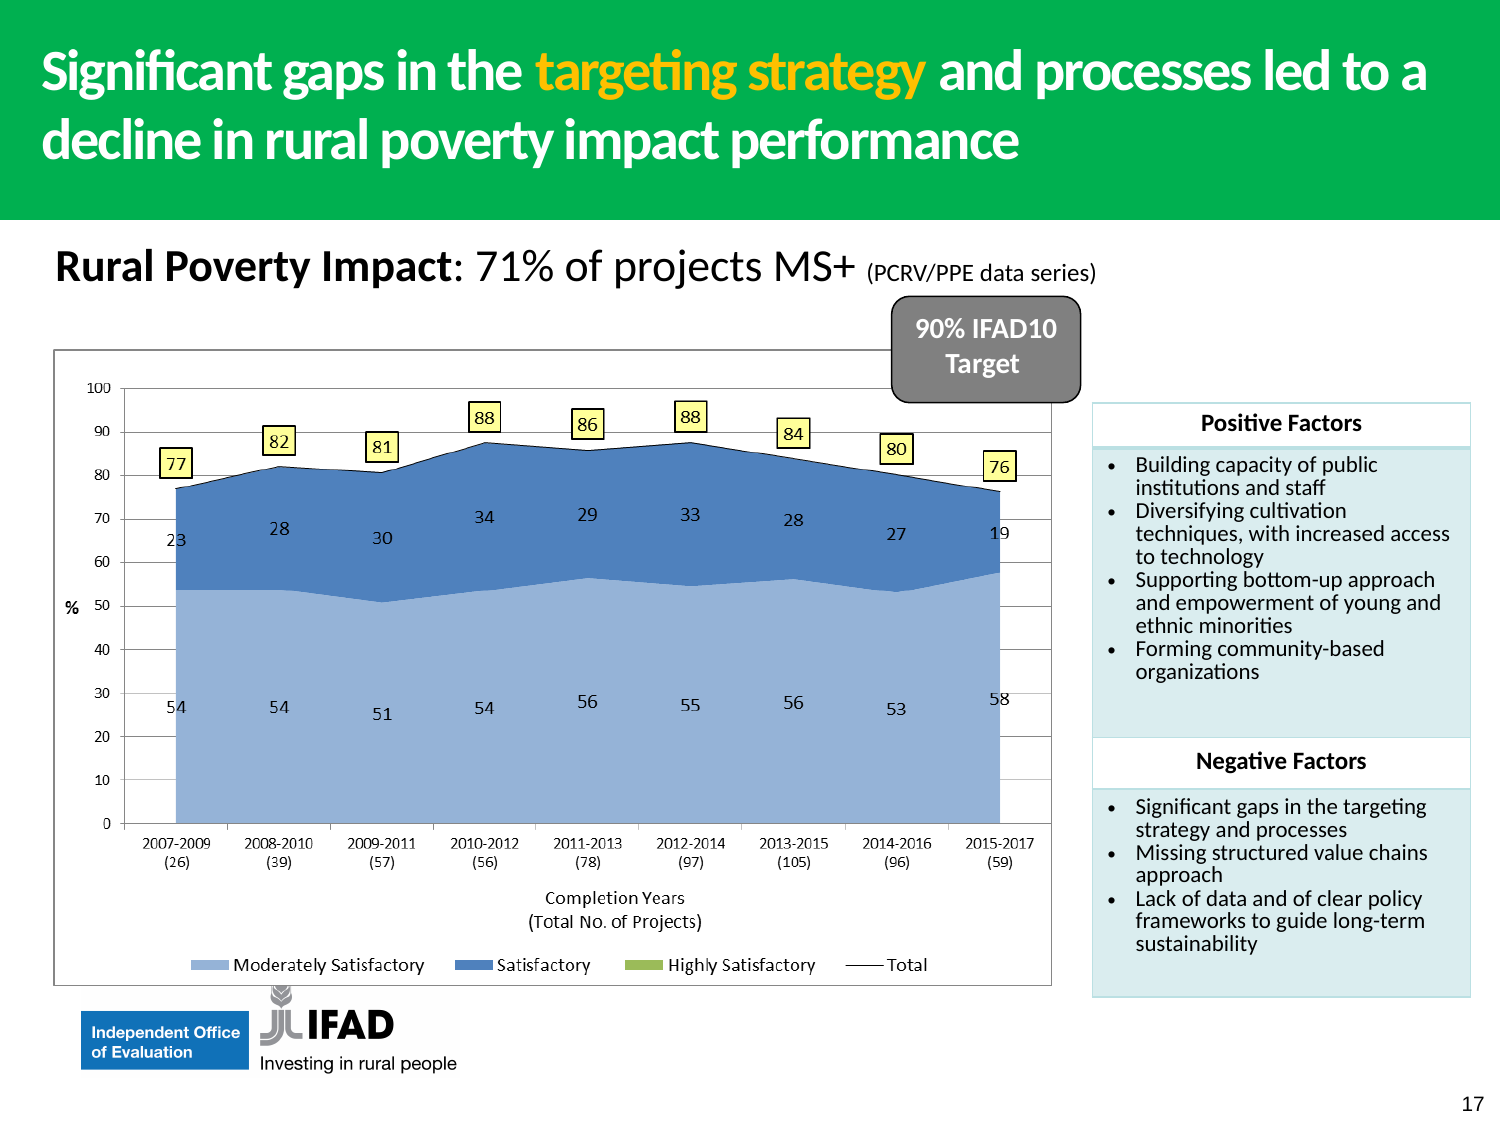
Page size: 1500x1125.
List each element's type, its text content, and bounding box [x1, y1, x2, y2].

table_cell Significant gaps in the targeting strategy and processes Missing structured value chains approach Lack of data and of clear policy frameworks to guide long-term sustainability [1093, 790, 1470, 996]
table_header Positive Factors [1093, 404, 1470, 446]
text_box 90% IFAD10 Target [891, 296, 1081, 403]
table_cell Building capacity of public institutions and staff Diversifying cultivation techniques, with increased access to technology Supporting bottom-up approach and empowerment of young and ethnic minorities Forming community-based organizations [1093, 450, 1470, 737]
table_cell Negative Factors [1093, 738, 1470, 788]
list Significant gaps in the targeting strategy and processes led to a decline in rural poverty impact performance [41, 30, 1471, 173]
text_box 17 [1446, 1082, 1500, 1123]
list Rural Poverty Impact: 71% of projects MS+ (PCRV/PPE data series) [17, 235, 1117, 303]
picture [52, 349, 1052, 1078]
